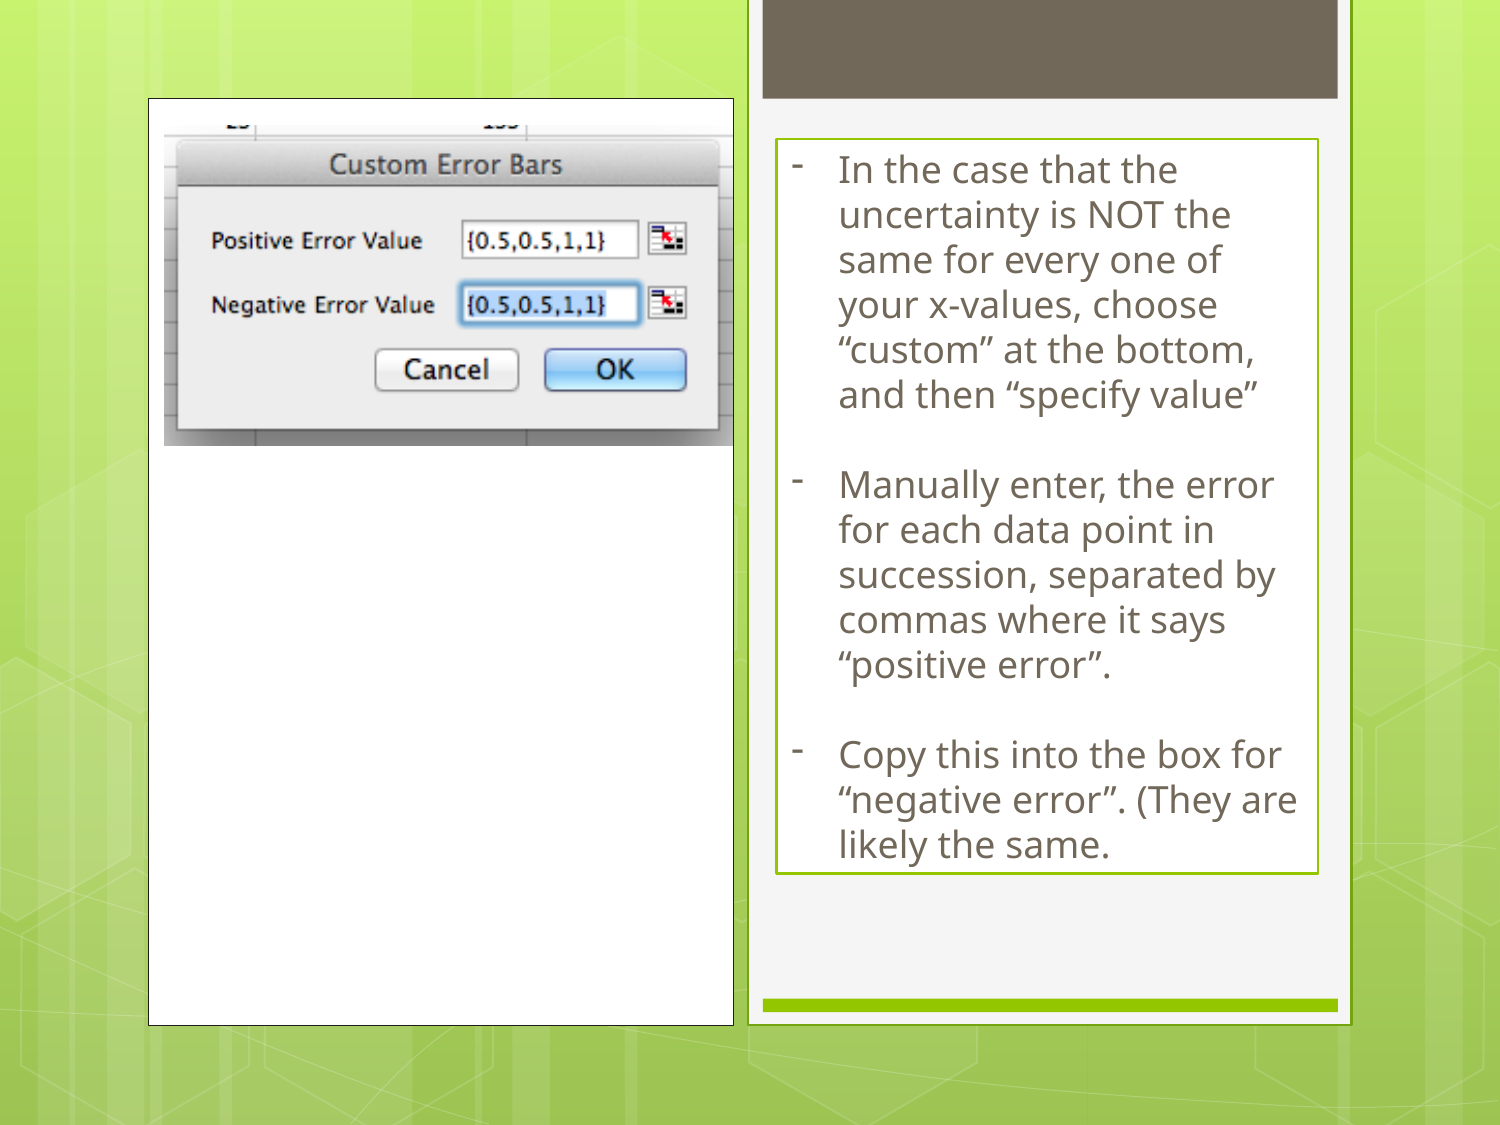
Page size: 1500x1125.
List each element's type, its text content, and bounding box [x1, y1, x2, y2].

picture [164, 0, 733, 748]
text_box In the case that the uncertainty is NOT the same for every one of your x-values, choose “custom” at the bottom, and then “specify value” Manually enter, the error for each data point in succession, separated by commas where it says “positive error”. Copy this into the box for “negative error”. (They are likely the same. [775, 138, 1319, 875]
